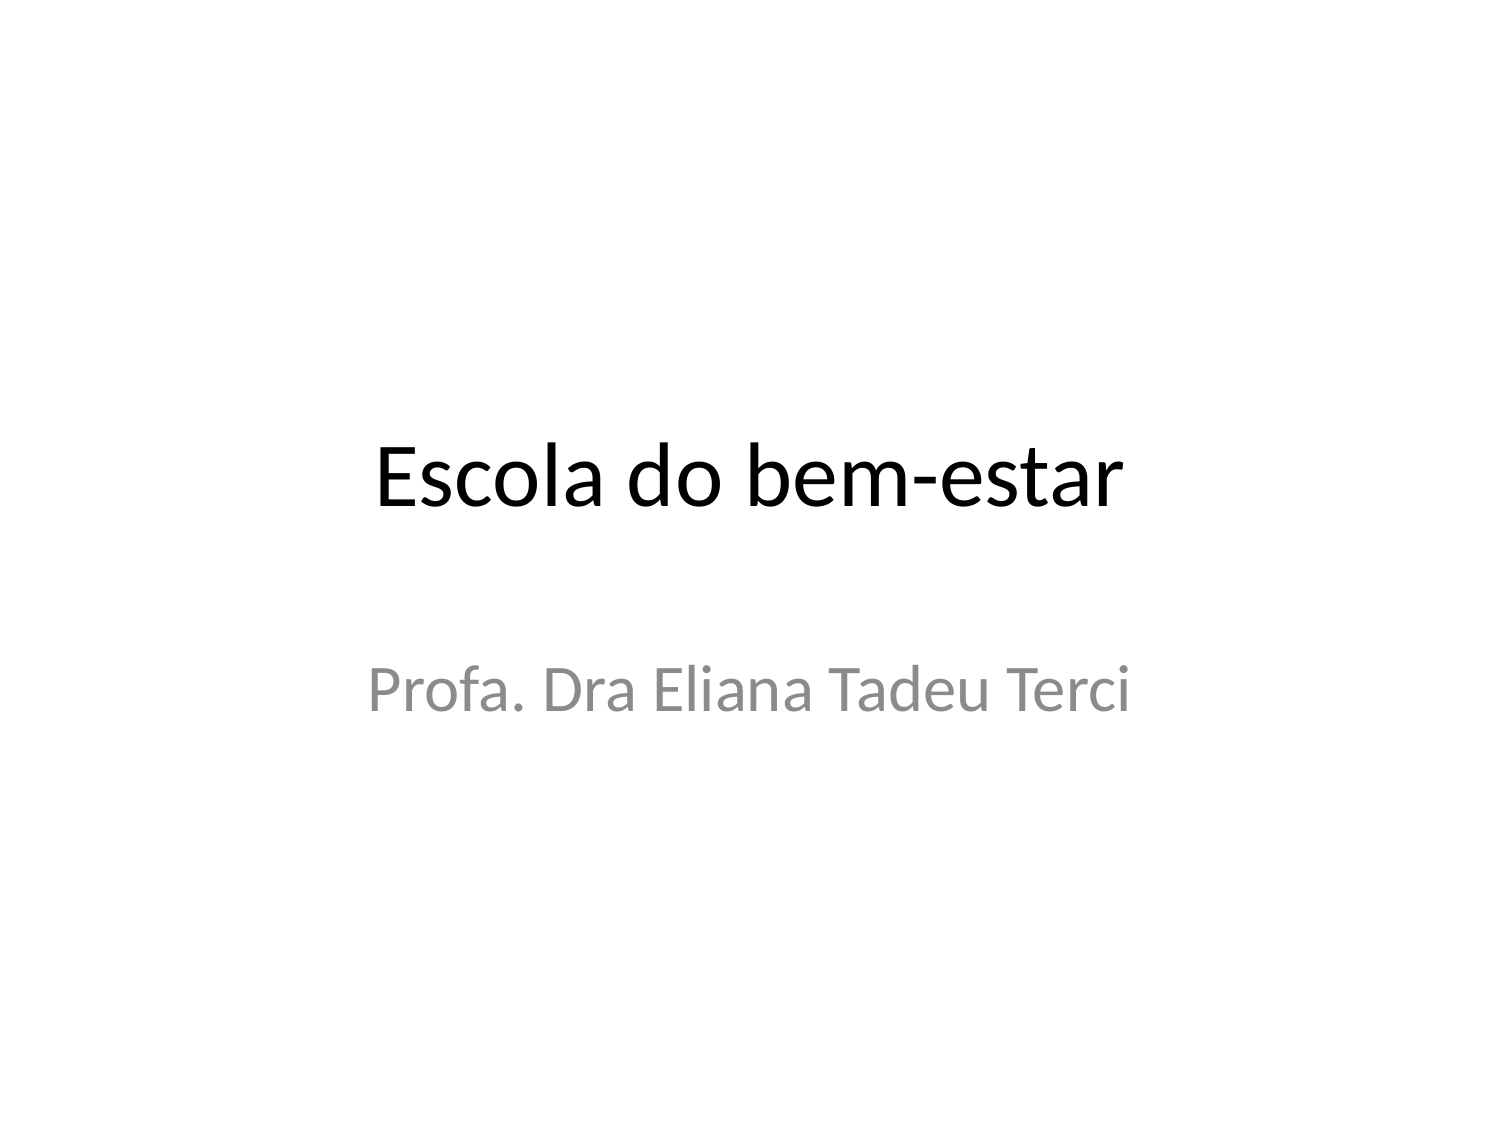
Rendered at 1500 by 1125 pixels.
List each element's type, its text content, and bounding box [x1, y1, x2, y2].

subtitle Profa. Dra Eliana Tadeu Terci [225, 637, 1275, 925]
title Escola do bem-estar [112, 349, 1388, 591]
